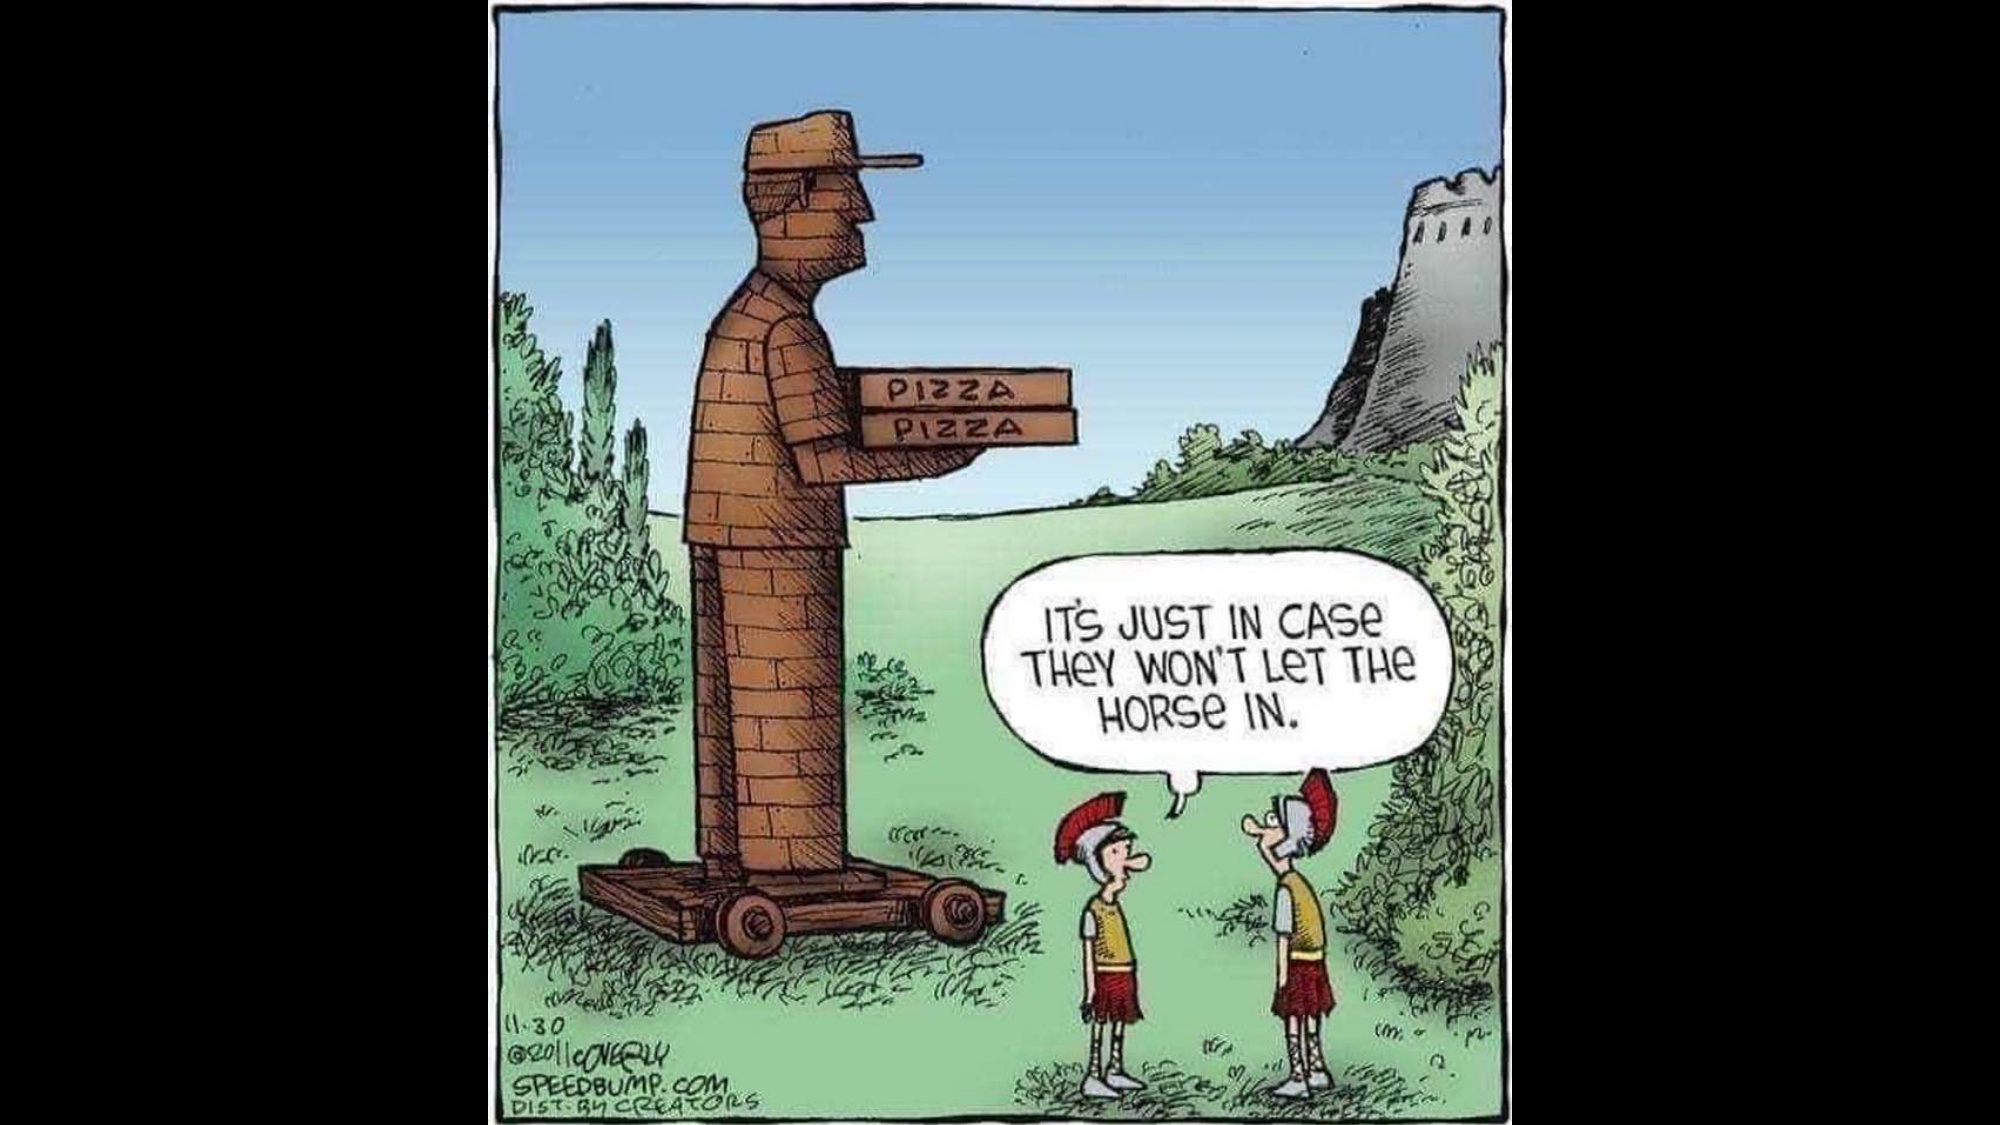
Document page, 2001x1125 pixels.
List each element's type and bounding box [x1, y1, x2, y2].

picture [487, 0, 1513, 1125]
